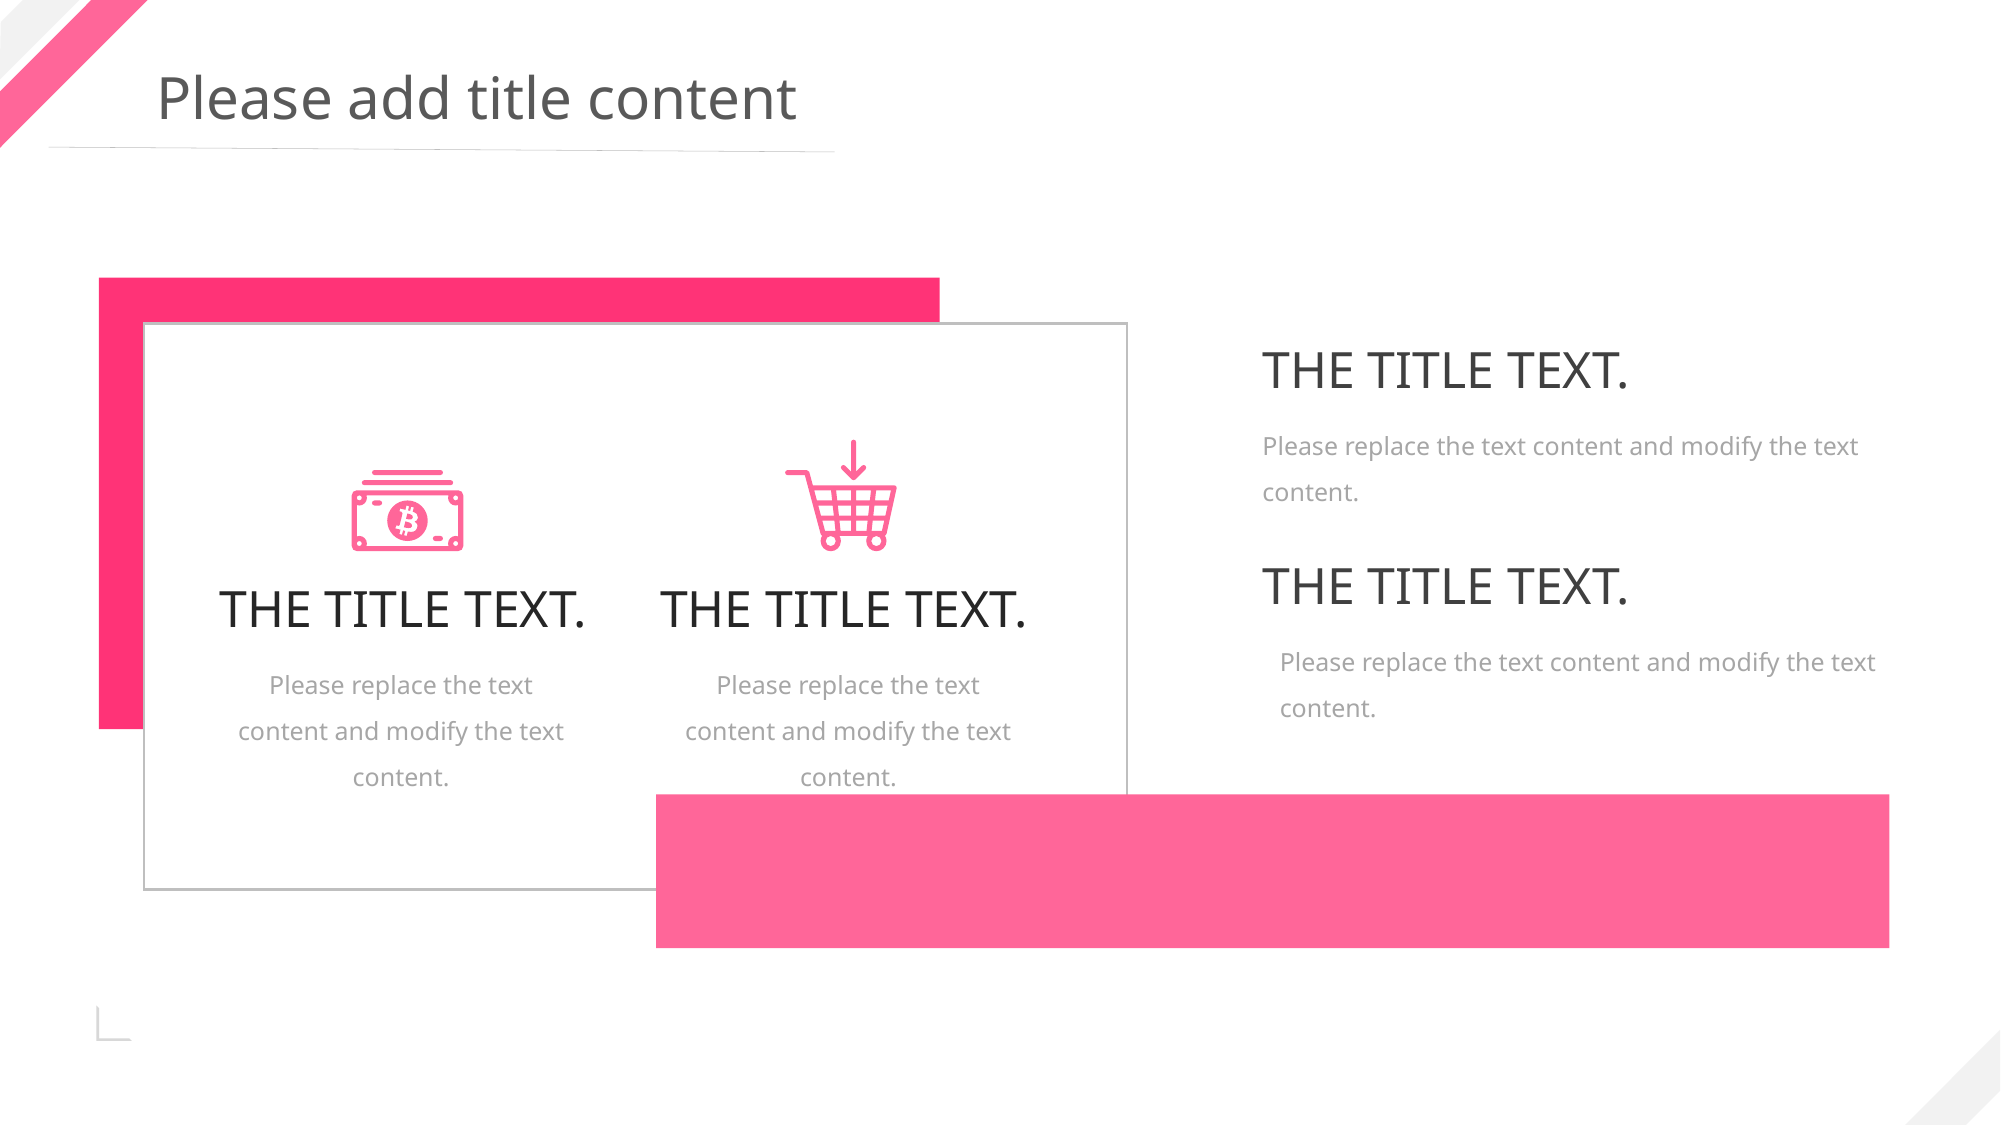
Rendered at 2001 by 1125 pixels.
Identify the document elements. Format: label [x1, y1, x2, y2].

text_box [98, 277, 1128, 890]
text_box [656, 331, 1929, 949]
